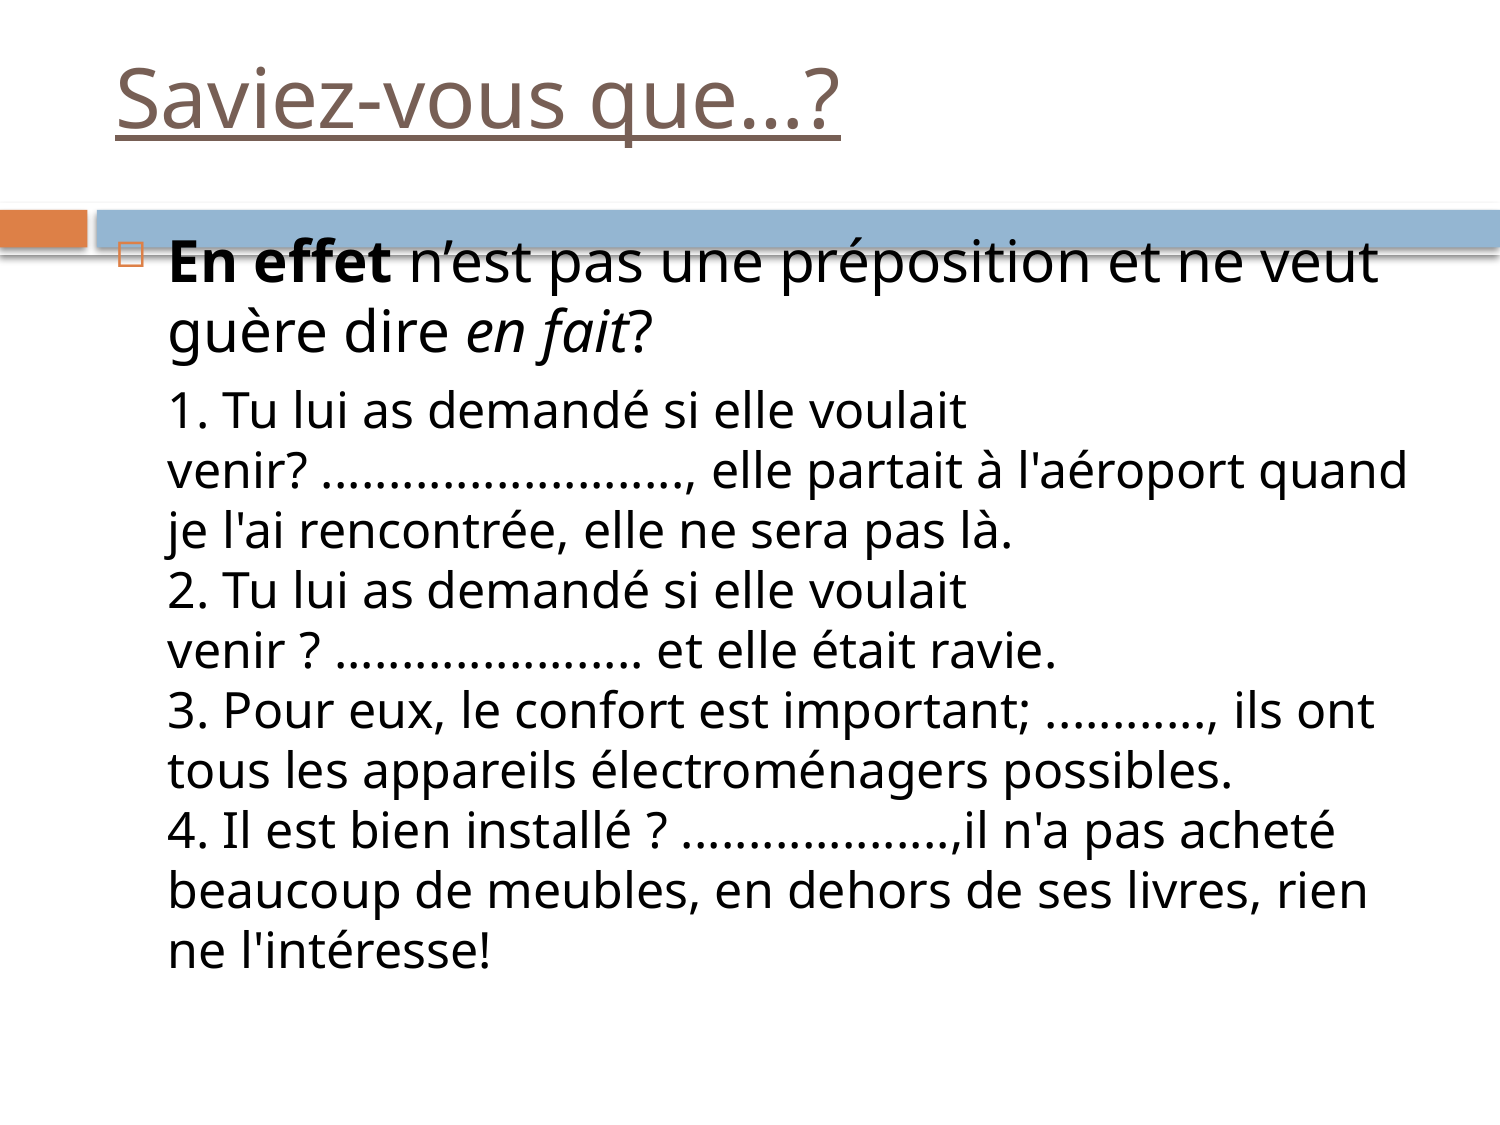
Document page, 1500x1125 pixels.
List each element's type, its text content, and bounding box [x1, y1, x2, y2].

title Saviez-vous que…? [100, 37, 1439, 201]
list En effet n’est pas une préposition et ne veut guère dire en fait? 1. Tu lui as demandé si elle voulait venir? ..........................., elle partait à l'aéroport quand je l'ai rencontrée, elle ne sera pas là. 2. Tu lui as demandé si elle voulait venir ? ....................... et elle était ravie. 3. Pour eux, le confort est important; ............, ils ont tous les appareils électroménagers possibles. 4. Il est bien installé ? ....................,il n'a pas acheté beaucoup de meubles, en dehors de ses livres, rien ne l'intéresse! [100, 262, 1439, 1001]
